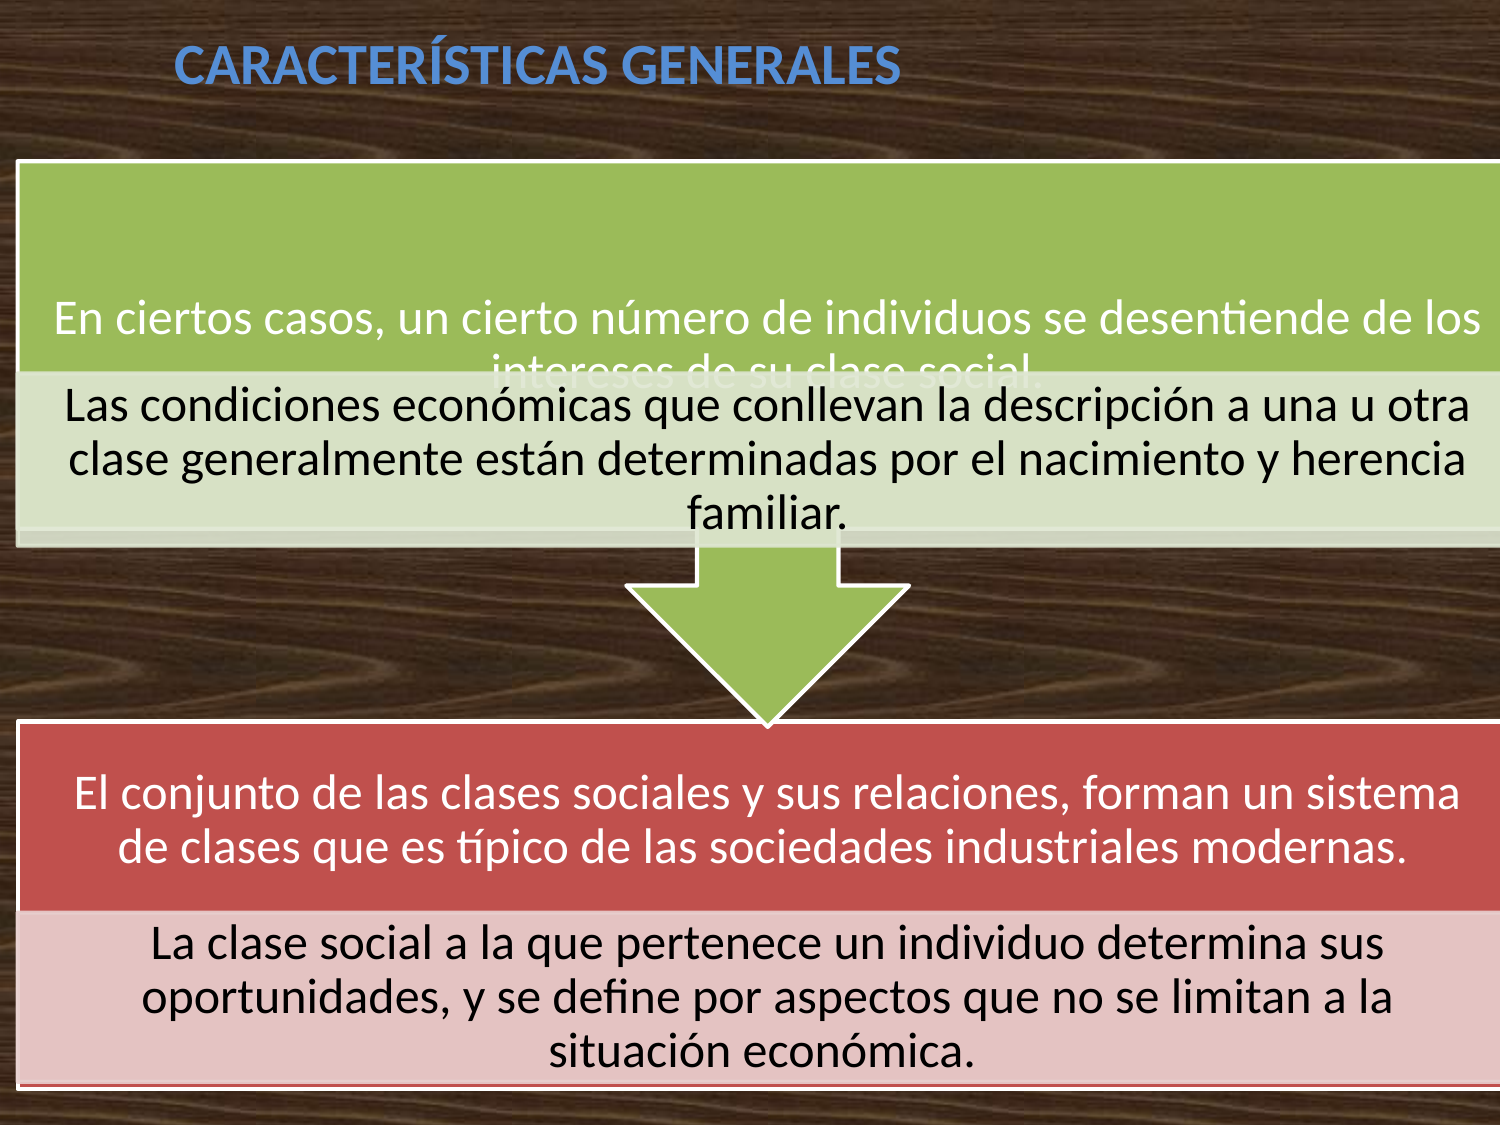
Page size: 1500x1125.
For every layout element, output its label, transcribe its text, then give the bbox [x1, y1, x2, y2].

picture [0, 0, 1500, 1125]
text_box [17, 160, 1500, 1090]
text_box CARACTERÍSTICAS GENERALES [159, 19, 1294, 149]
